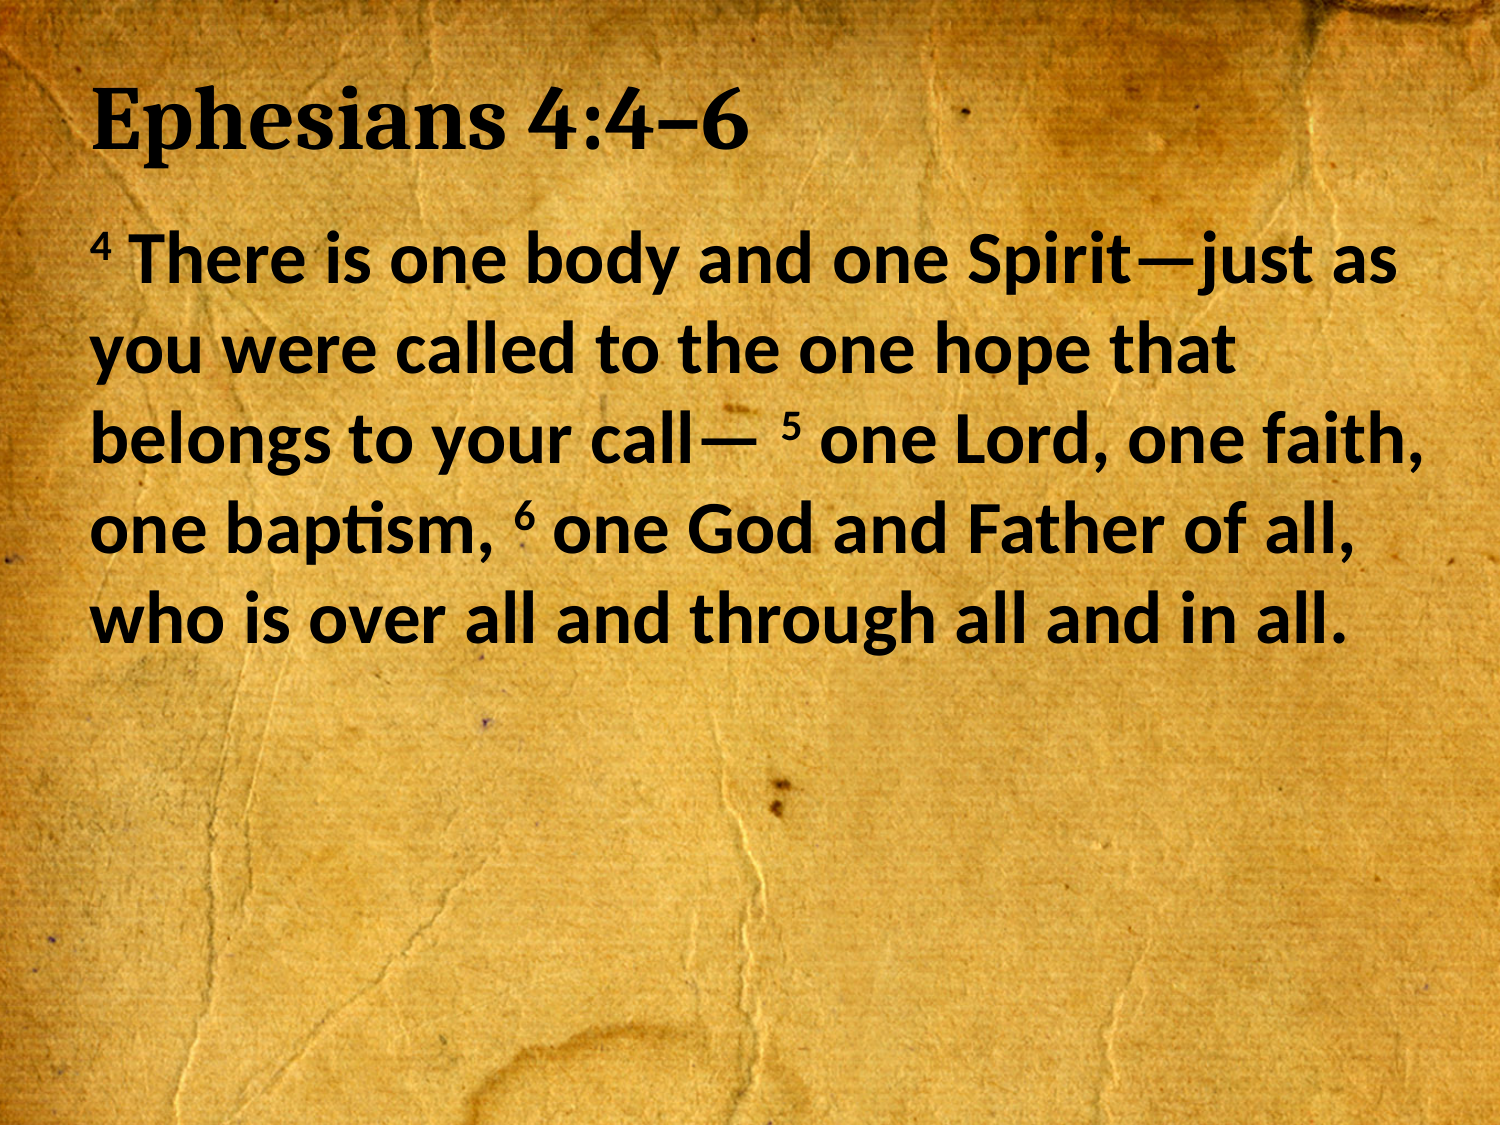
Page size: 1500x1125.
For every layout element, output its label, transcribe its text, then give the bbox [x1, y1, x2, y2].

title Ephesians 4:4–6 [75, 45, 1425, 180]
picture [0, 0, 1500, 1125]
text_box 4 There is one body and one Spirit—just as you were called to the one hope that belongs to your call— 5 one Lord, one faith, one baptism, 6 one God and Father of all, who is over all and through all and in all. [74, 200, 1461, 666]
